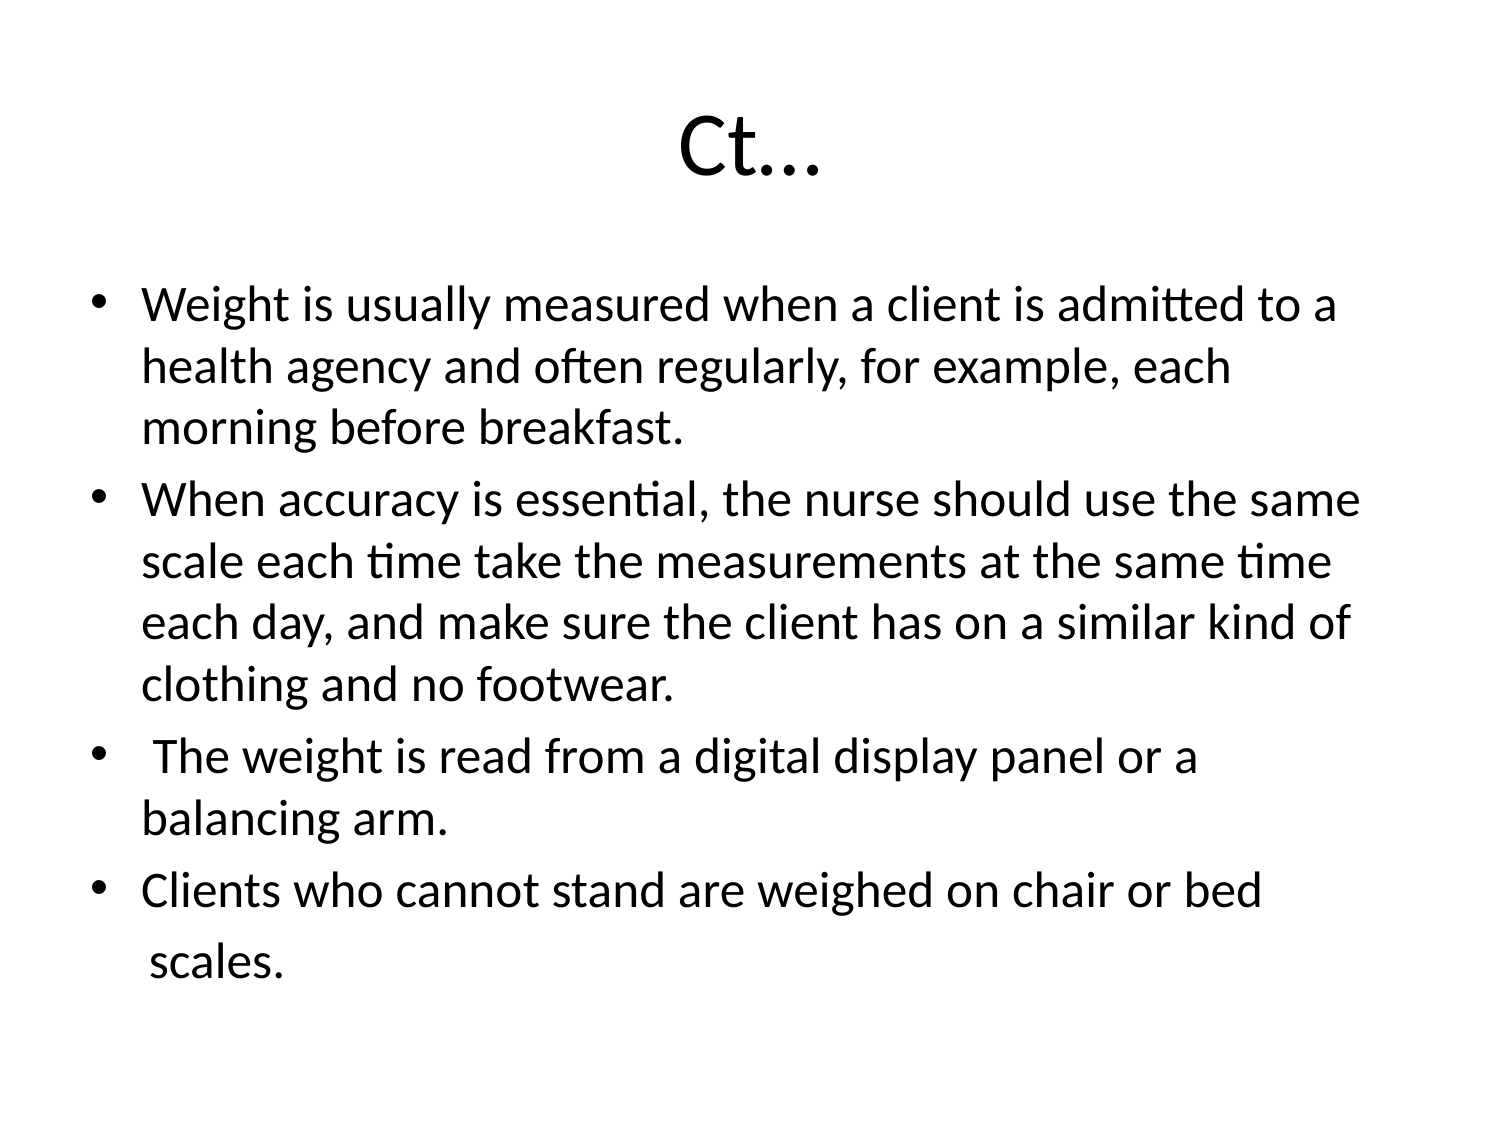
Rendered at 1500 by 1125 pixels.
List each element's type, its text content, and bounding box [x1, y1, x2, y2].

title Ct… [75, 45, 1425, 233]
list Weight is usually measured when a client is admitted to a health agency and often regularly, for example, each morning before breakfast. When accuracy is essential, the nurse should use the same scale each time take the measurements at the same time each day, and make sure the client has on a similar kind of clothing and no footwear. The weight is read from a digital display panel or a balancing arm. Clients who cannot stand are weighed on chair or bed scales. [75, 262, 1425, 1005]
